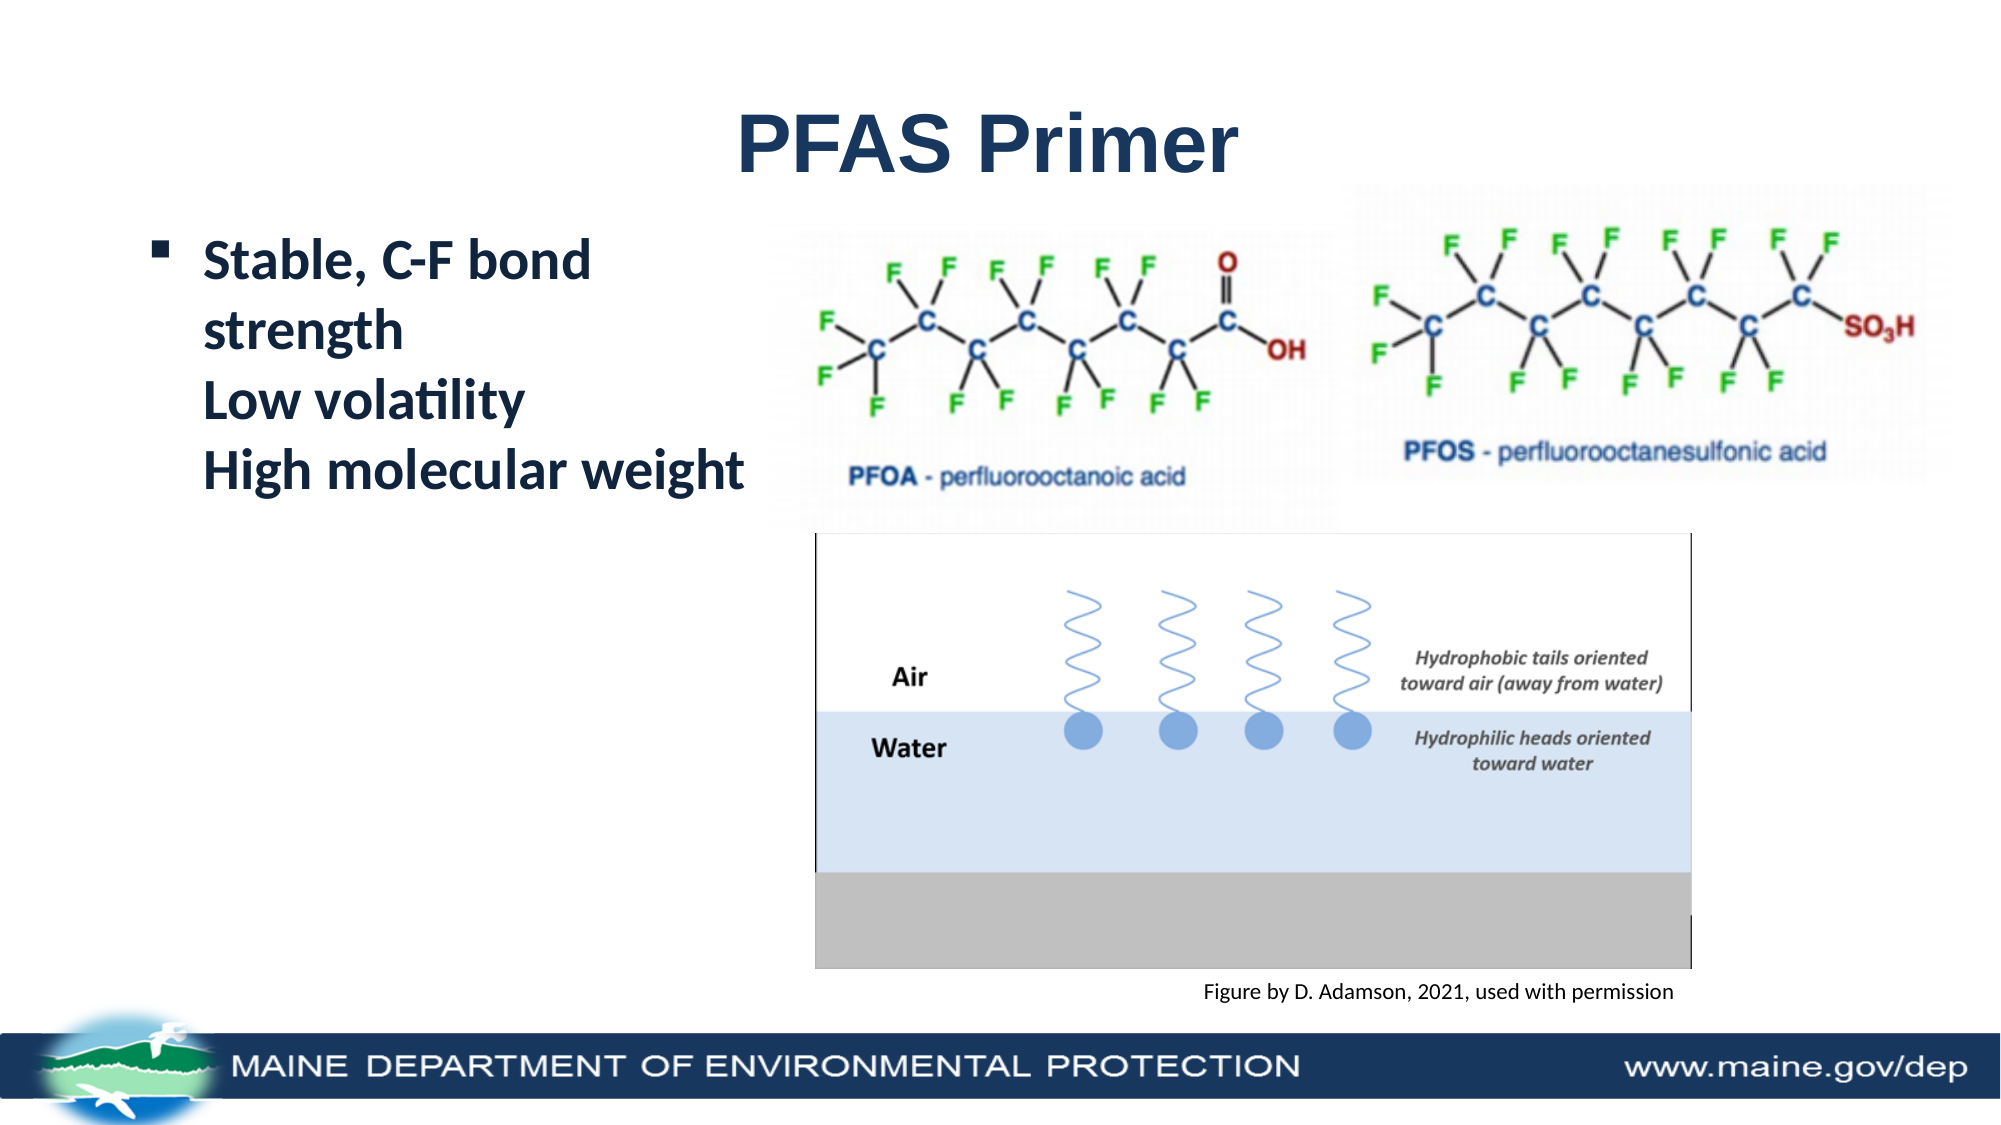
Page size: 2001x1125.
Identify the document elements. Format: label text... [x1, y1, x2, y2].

picture [770, 184, 1951, 970]
picture [0, 999, 2001, 1125]
text_box Stable, C-F bond strength Low volatility High molecular weight [132, 214, 779, 554]
text_box Figure by D. Adamson, 2021, used with permission [1189, 977, 1690, 1011]
title PFAS Primer [99, 45, 1900, 233]
